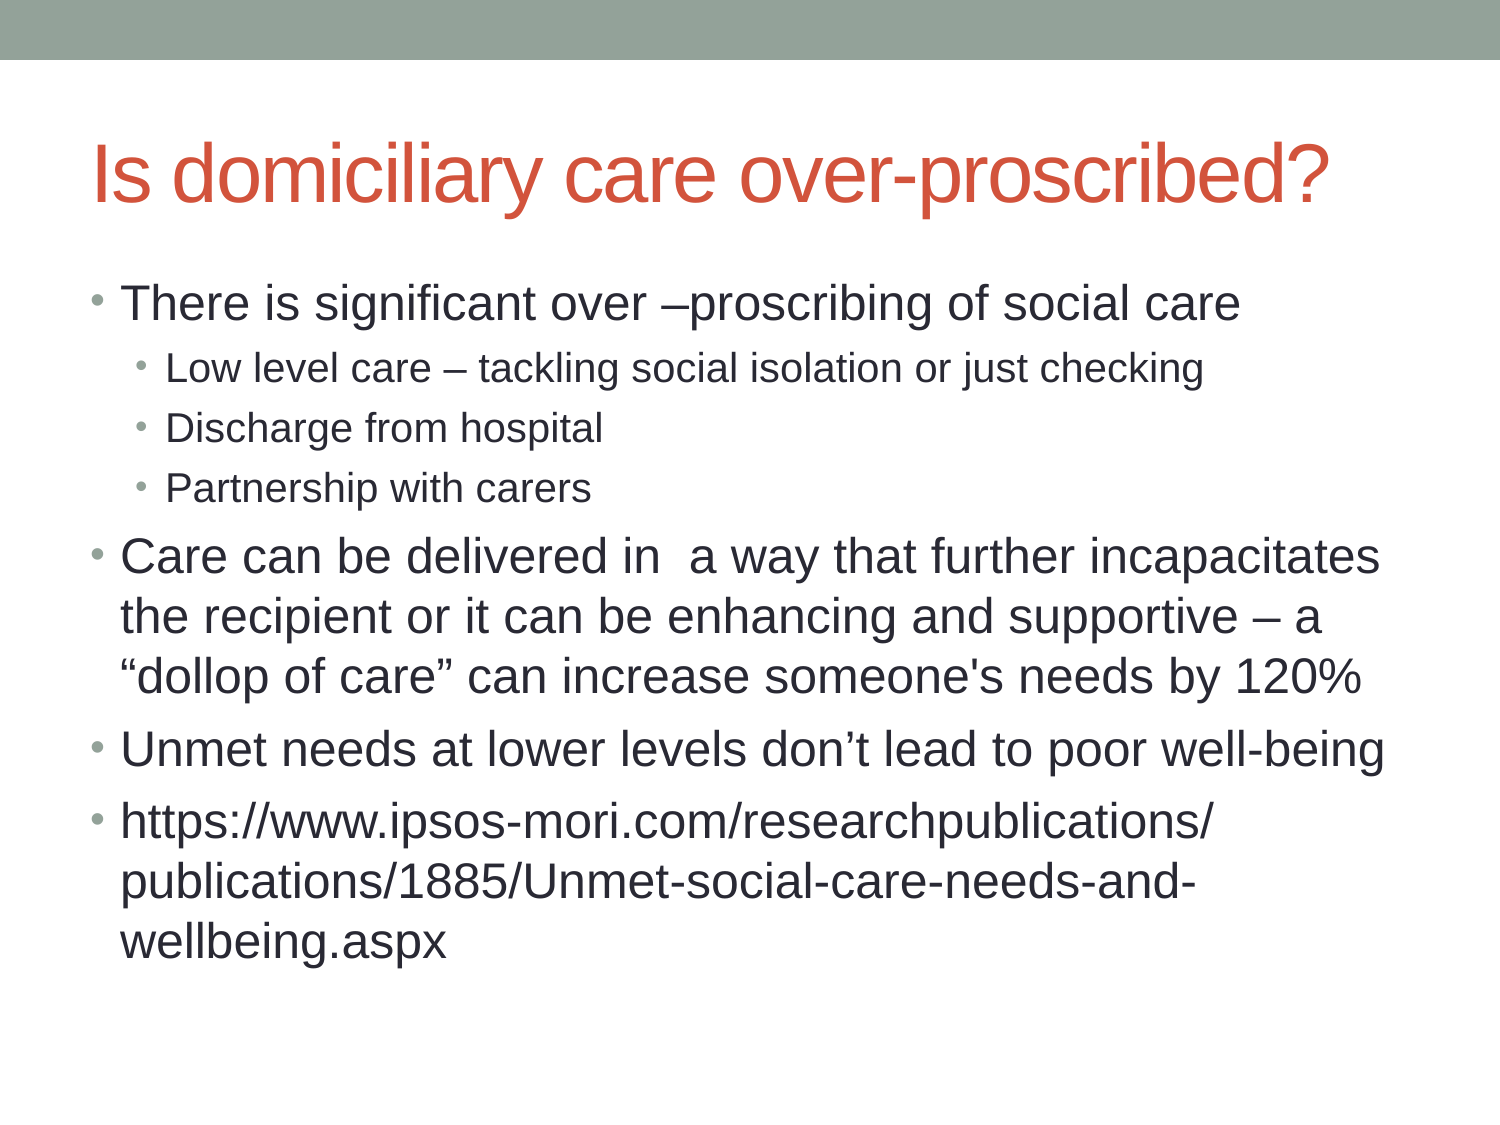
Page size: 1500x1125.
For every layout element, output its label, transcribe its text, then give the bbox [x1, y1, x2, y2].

title Is domiciliary care over-proscribed? [75, 87, 1425, 250]
list There is significant over –proscribing of social care Low level care – tackling social isolation or just checking Discharge from hospital Partnership with carers Care can be delivered in a way that further incapacitates the recipient or it can be enhancing and supportive – a “dollop of care” can increase someone's needs by 120% Unmet needs at lower levels don’t lead to poor well-being https://www.ipsos-mori.com/researchpublications/publications/1885/Unmet-social-care-needs-and-wellbeing.aspx [75, 262, 1425, 1063]
